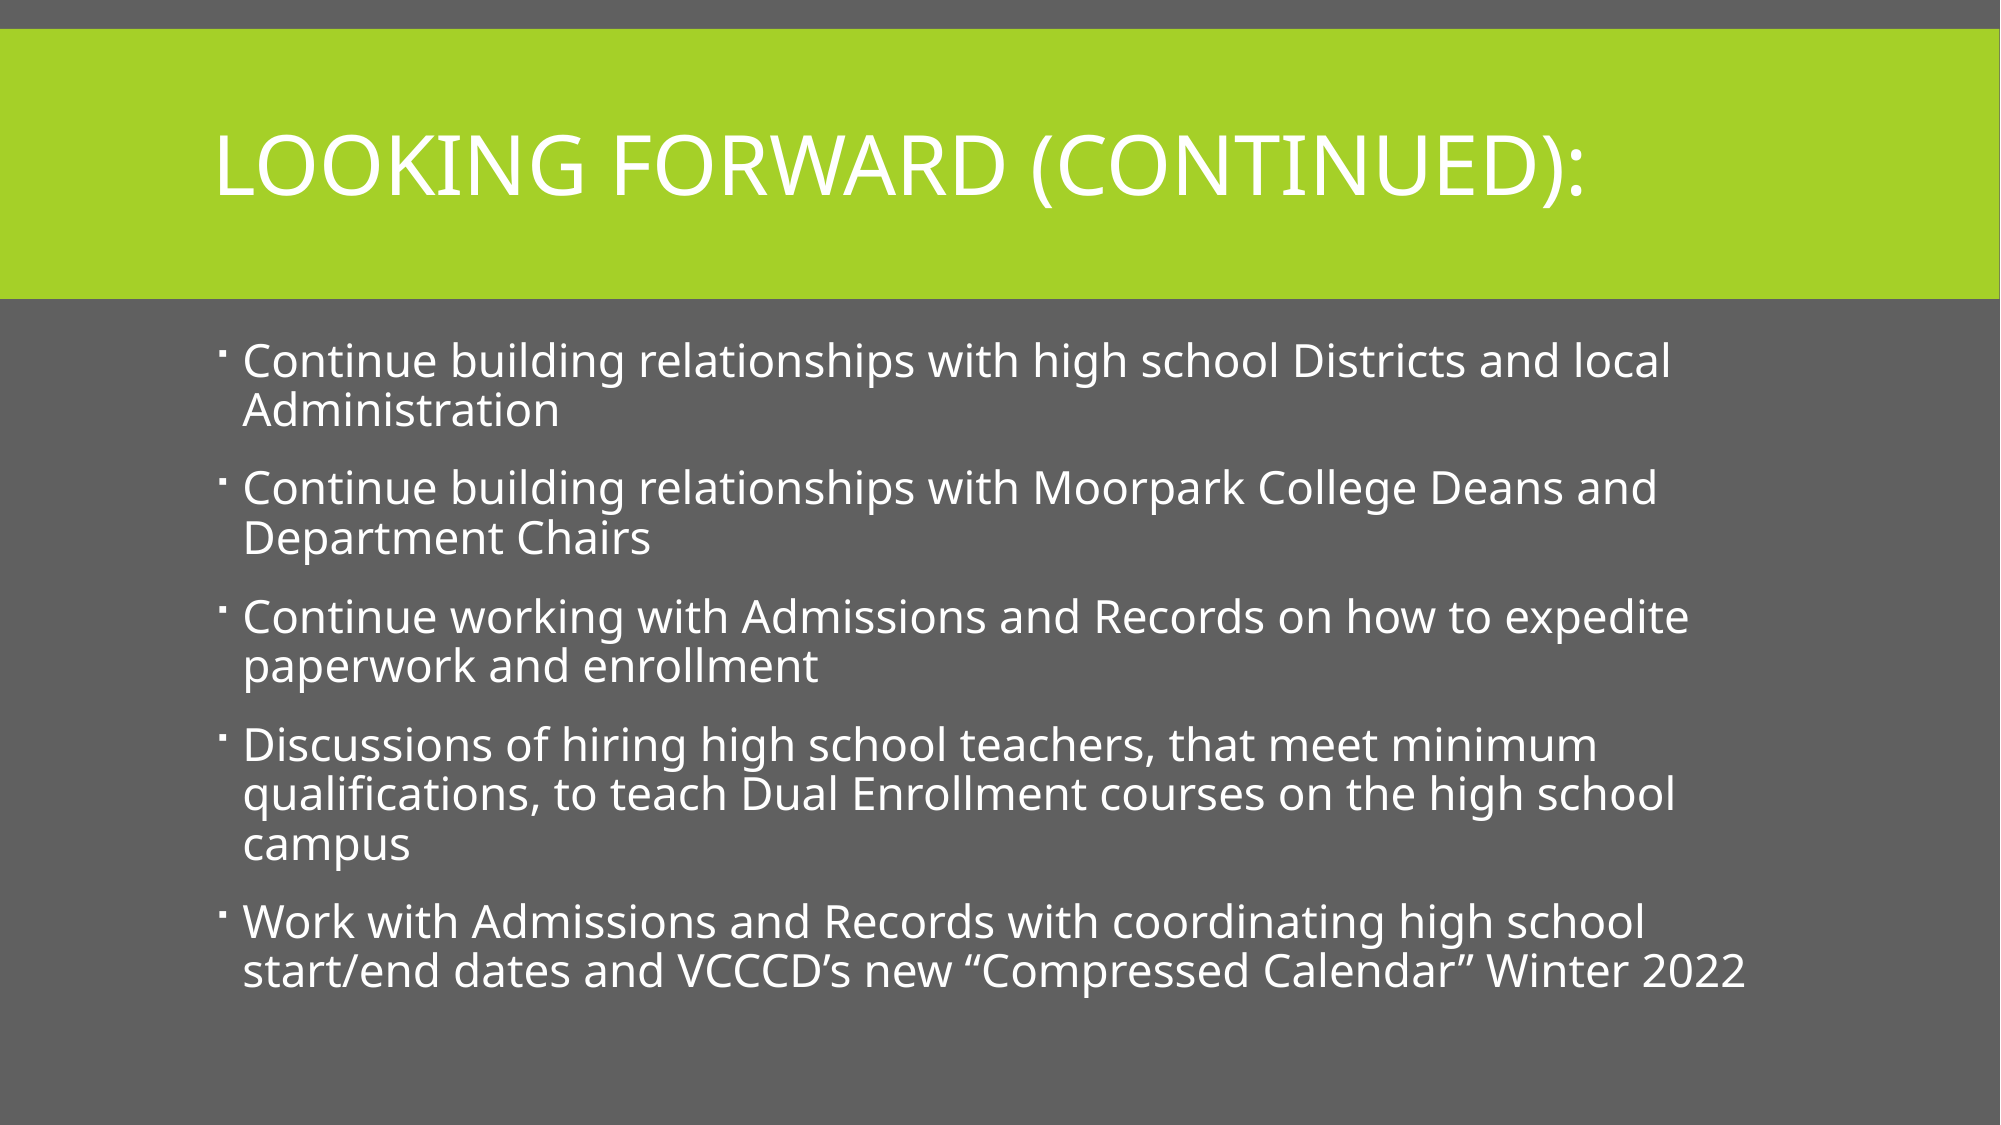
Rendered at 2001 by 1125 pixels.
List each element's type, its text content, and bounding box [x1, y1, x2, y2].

list Continue building relationships with high school Districts and local Administration Continue building relationships with Moorpark College Deans and Department Chairs Continue working with Admissions and Records on how to expedite paperwork and enrollment Discussions of hiring high school teachers, that meet minimum qualifications, to teach Dual Enrollment courses on the high school campus Work with Admissions and Records with coordinating high school start/end dates and VCCCD’s new “Compressed Calendar” Winter 2022 [197, 329, 1803, 1020]
title Looking Forward (Continued): [197, 46, 1803, 295]
